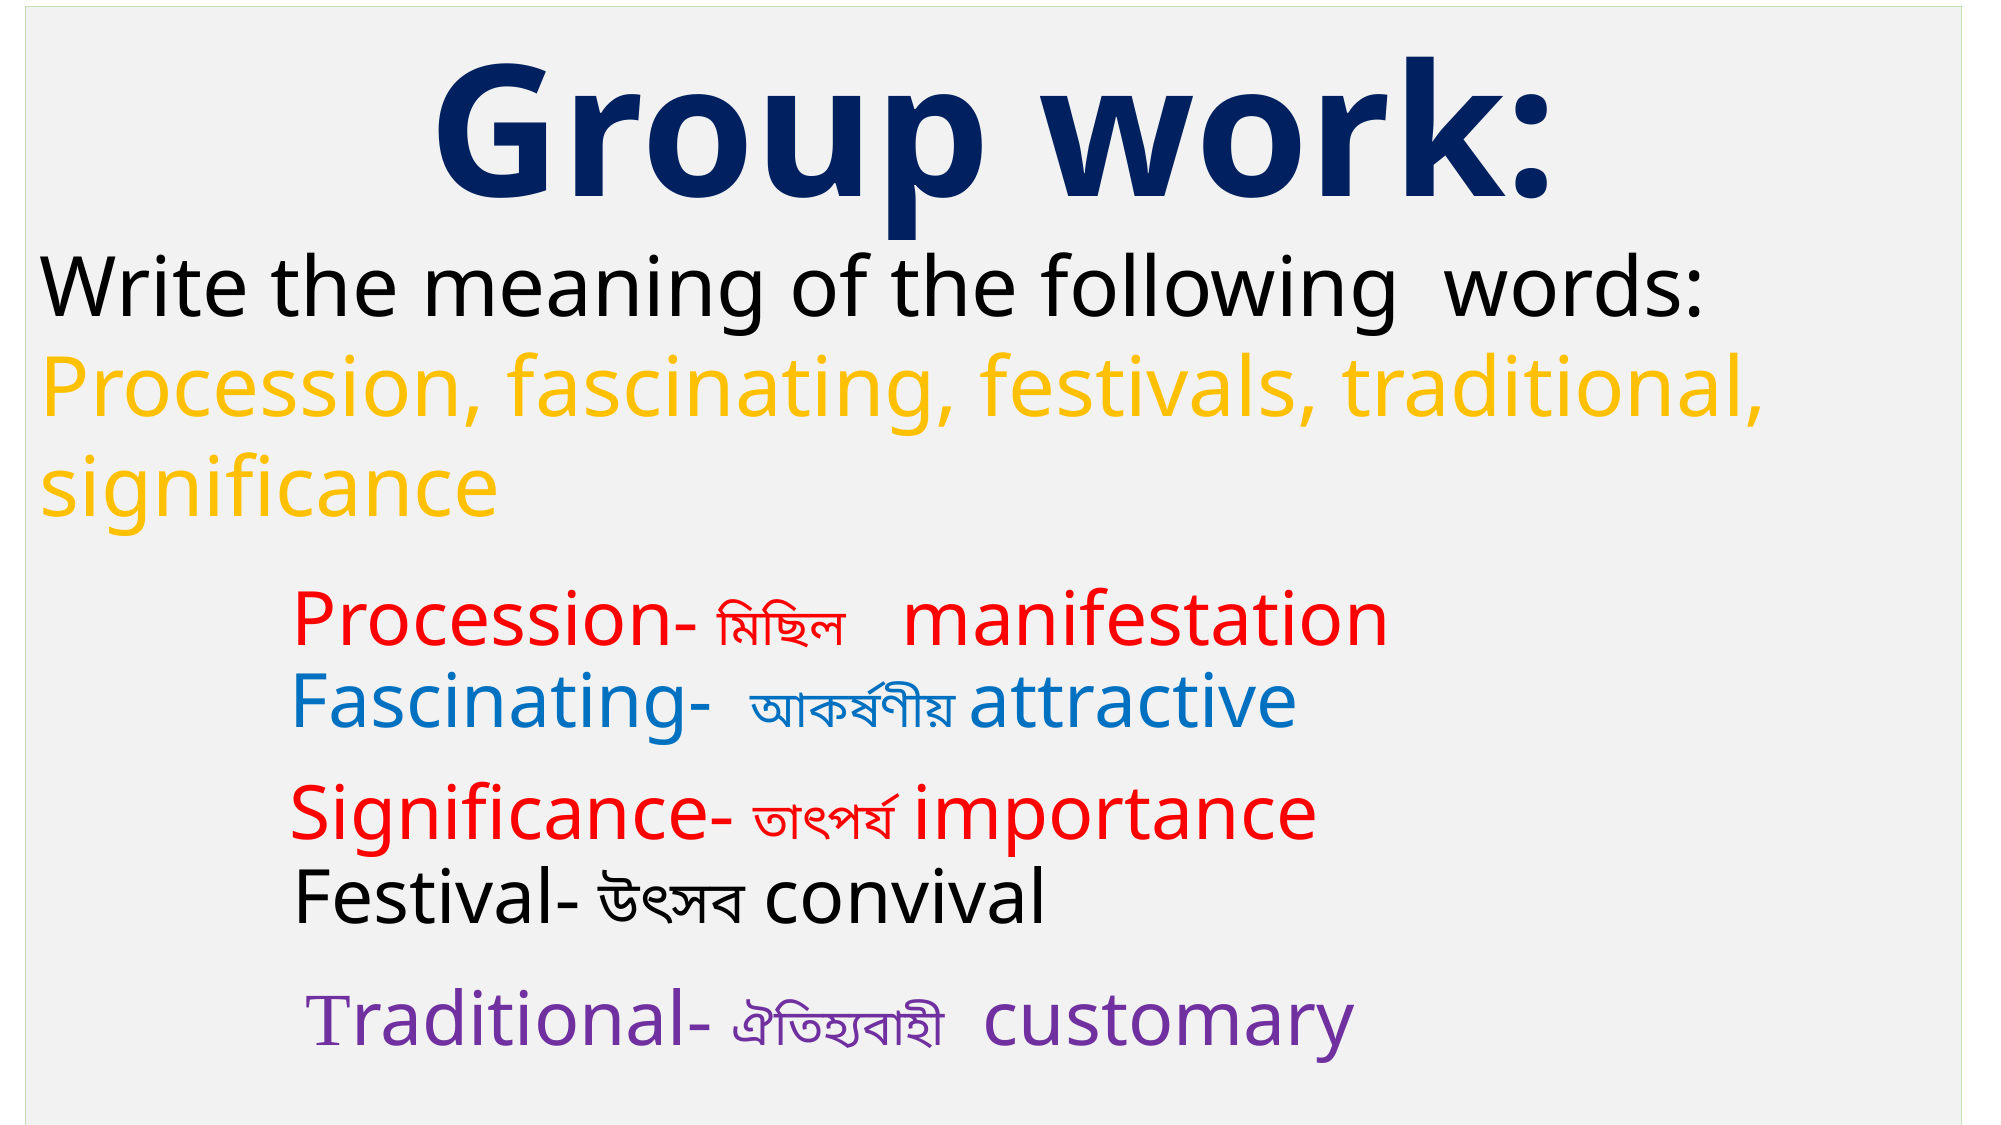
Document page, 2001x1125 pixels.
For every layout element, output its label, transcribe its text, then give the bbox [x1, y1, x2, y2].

text_box Procession- মিছিল manifestation [277, 562, 1523, 668]
text_box Fascinating- আকর্ষণীয় attractive [275, 644, 1422, 750]
text_box Significance- তাৎপর্য importance [275, 757, 1521, 863]
text_box Festival- উৎসব convival [277, 863, 1205, 946]
text_box Traditional- ঐতিহ্যবাহী customary [290, 963, 1521, 1068]
text_box Group work: Write the meaning of the following words: Procession, fascinating, festivals, traditional, significance [25, 6, 1962, 1125]
